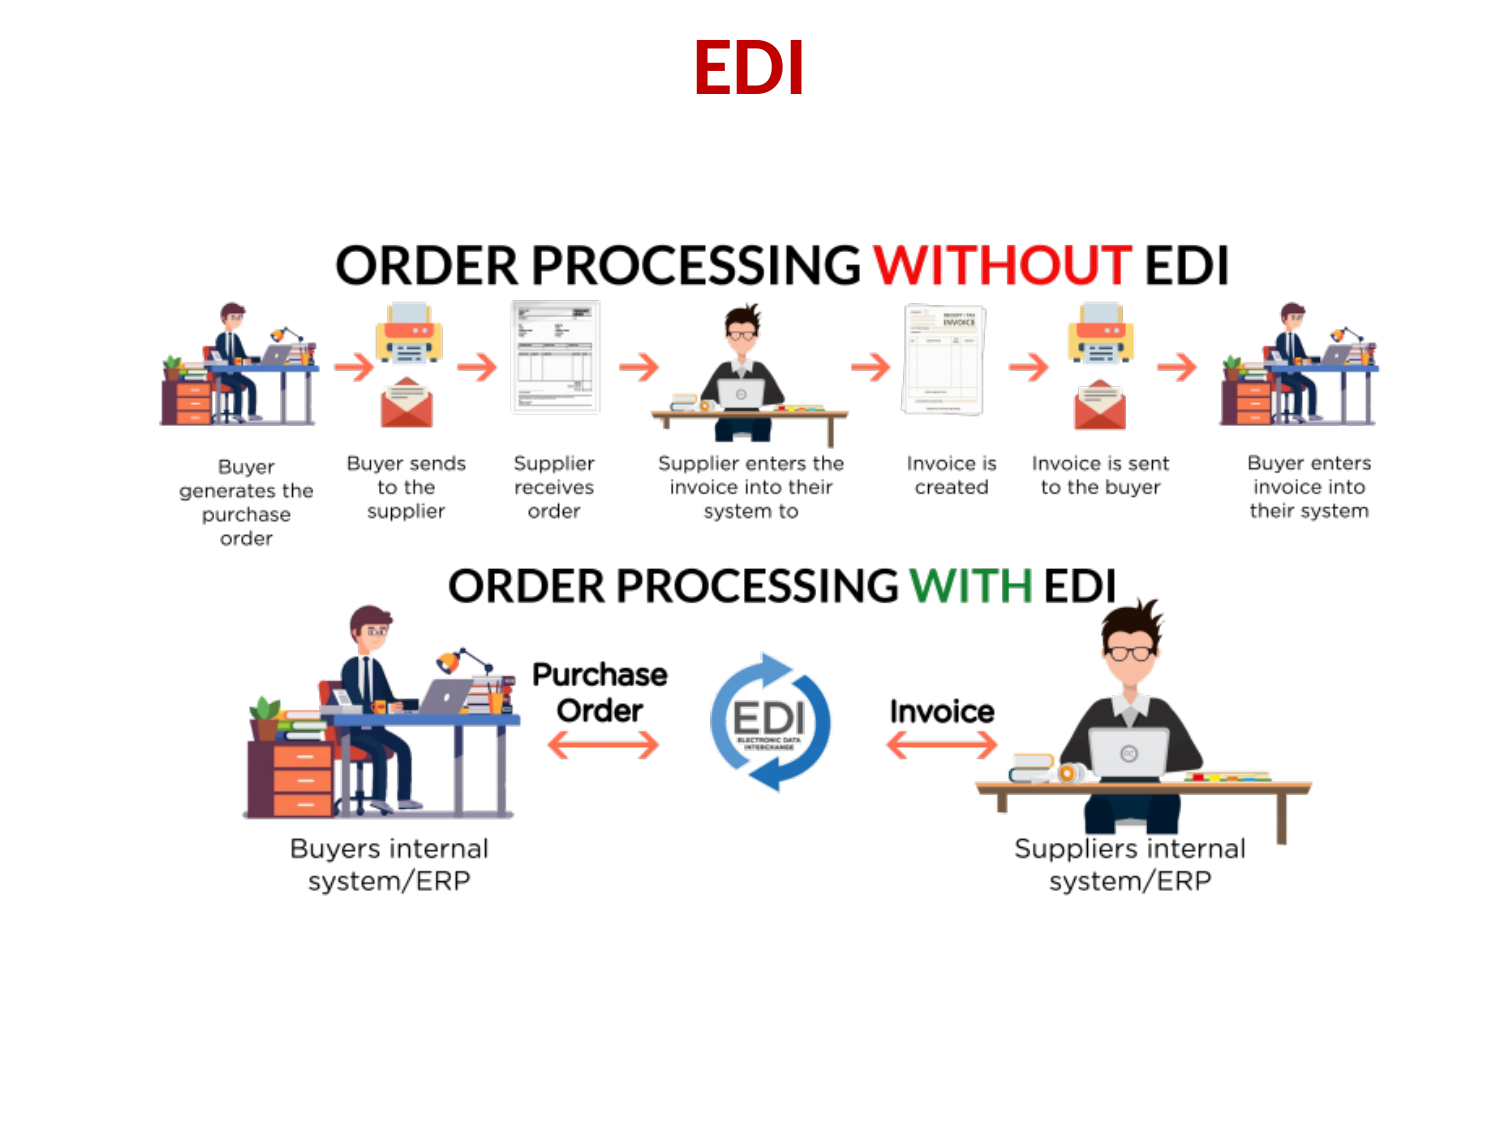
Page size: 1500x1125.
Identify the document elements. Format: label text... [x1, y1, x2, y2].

text_box EDI [74, 1, 1425, 120]
picture [159, 226, 1405, 899]
